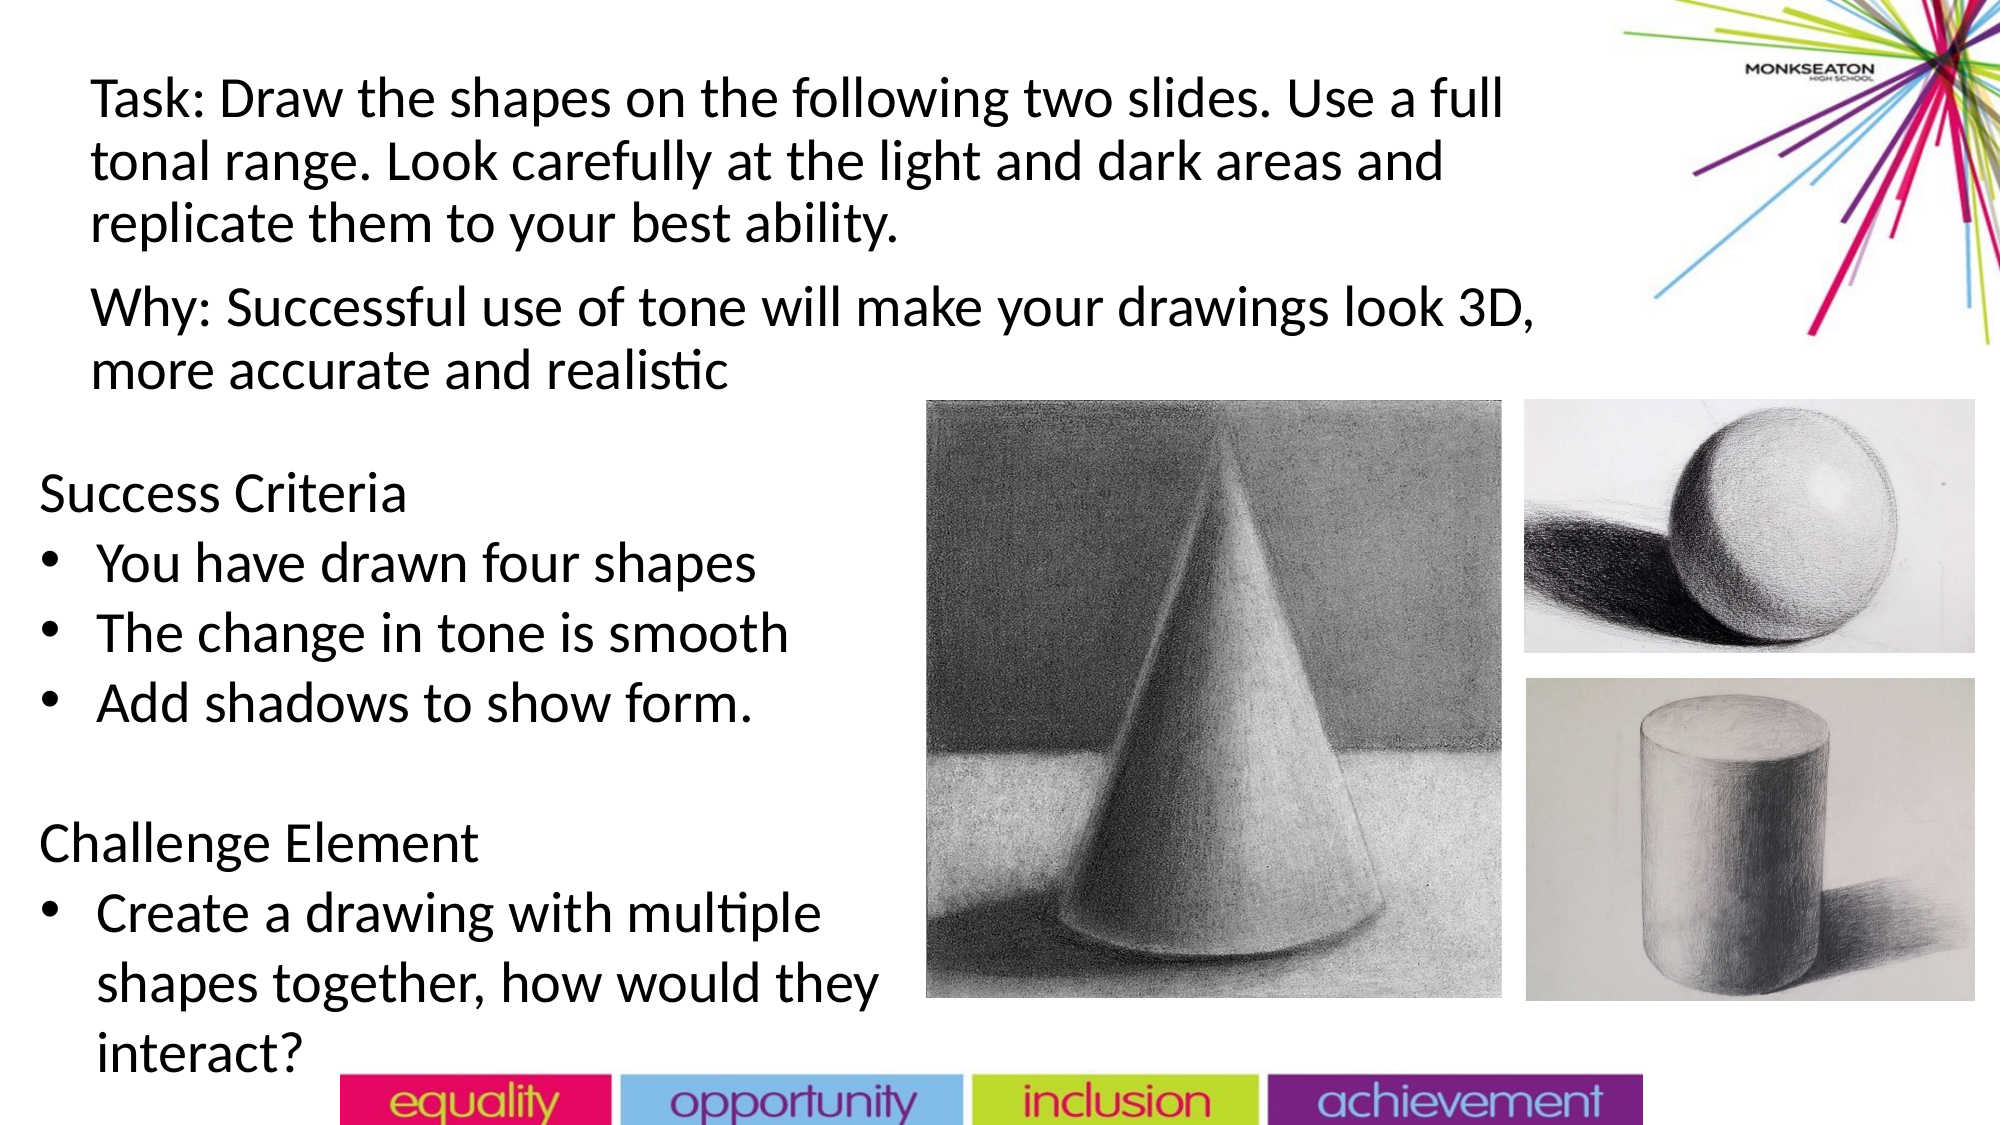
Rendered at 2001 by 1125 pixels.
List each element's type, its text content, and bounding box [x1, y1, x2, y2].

text_box Success Criteria You have drawn four shapes The change in tone is smooth Add shadows to show form. Challenge Element Create a drawing with multiple shapes together, how would they interact? [24, 446, 917, 1092]
list Task: Draw the shapes on the following two slides. Use a full tonal range. Look carefully at the light and dark areas and replicate them to your best ability. Why: Successful use of tone will make your drawings look 3D, more accurate and realistic [74, 59, 1616, 490]
picture [1525, 678, 1977, 1001]
picture [1614, 0, 2000, 351]
picture [340, 1069, 1643, 1125]
picture [926, 400, 1502, 998]
picture [1524, 399, 1975, 653]
